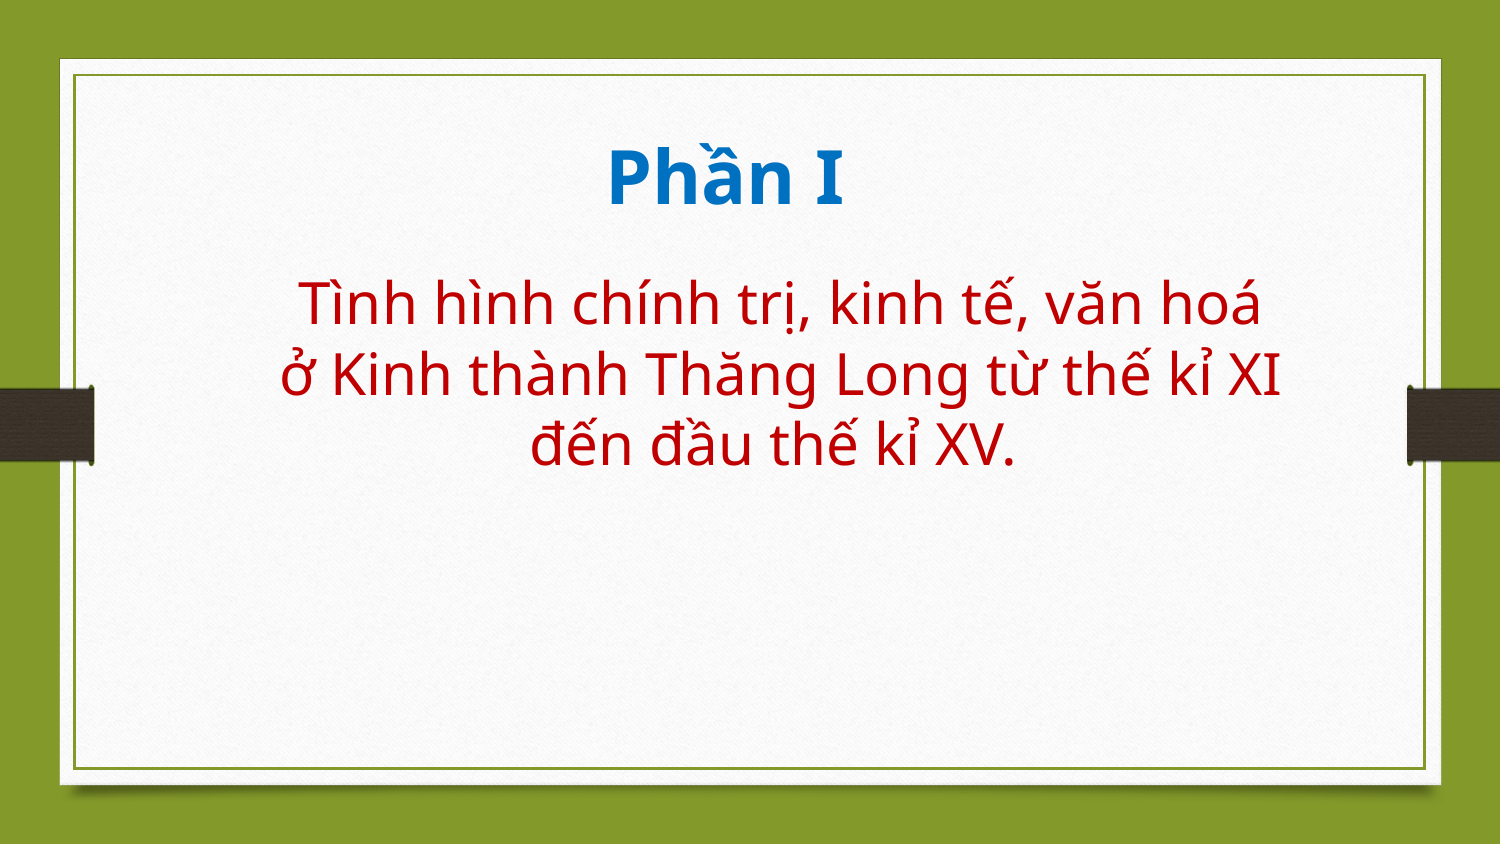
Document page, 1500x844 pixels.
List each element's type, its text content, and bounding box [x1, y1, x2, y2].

text_box Phần I [362, 121, 1088, 227]
text_box Tình hình chính trị, kinh tế, văn hoá ở Kinh thành Thăng Long từ thế kỉ XI đến đầu thế kỉ XV. [262, 259, 1300, 554]
picture [0, 0, 1500, 844]
